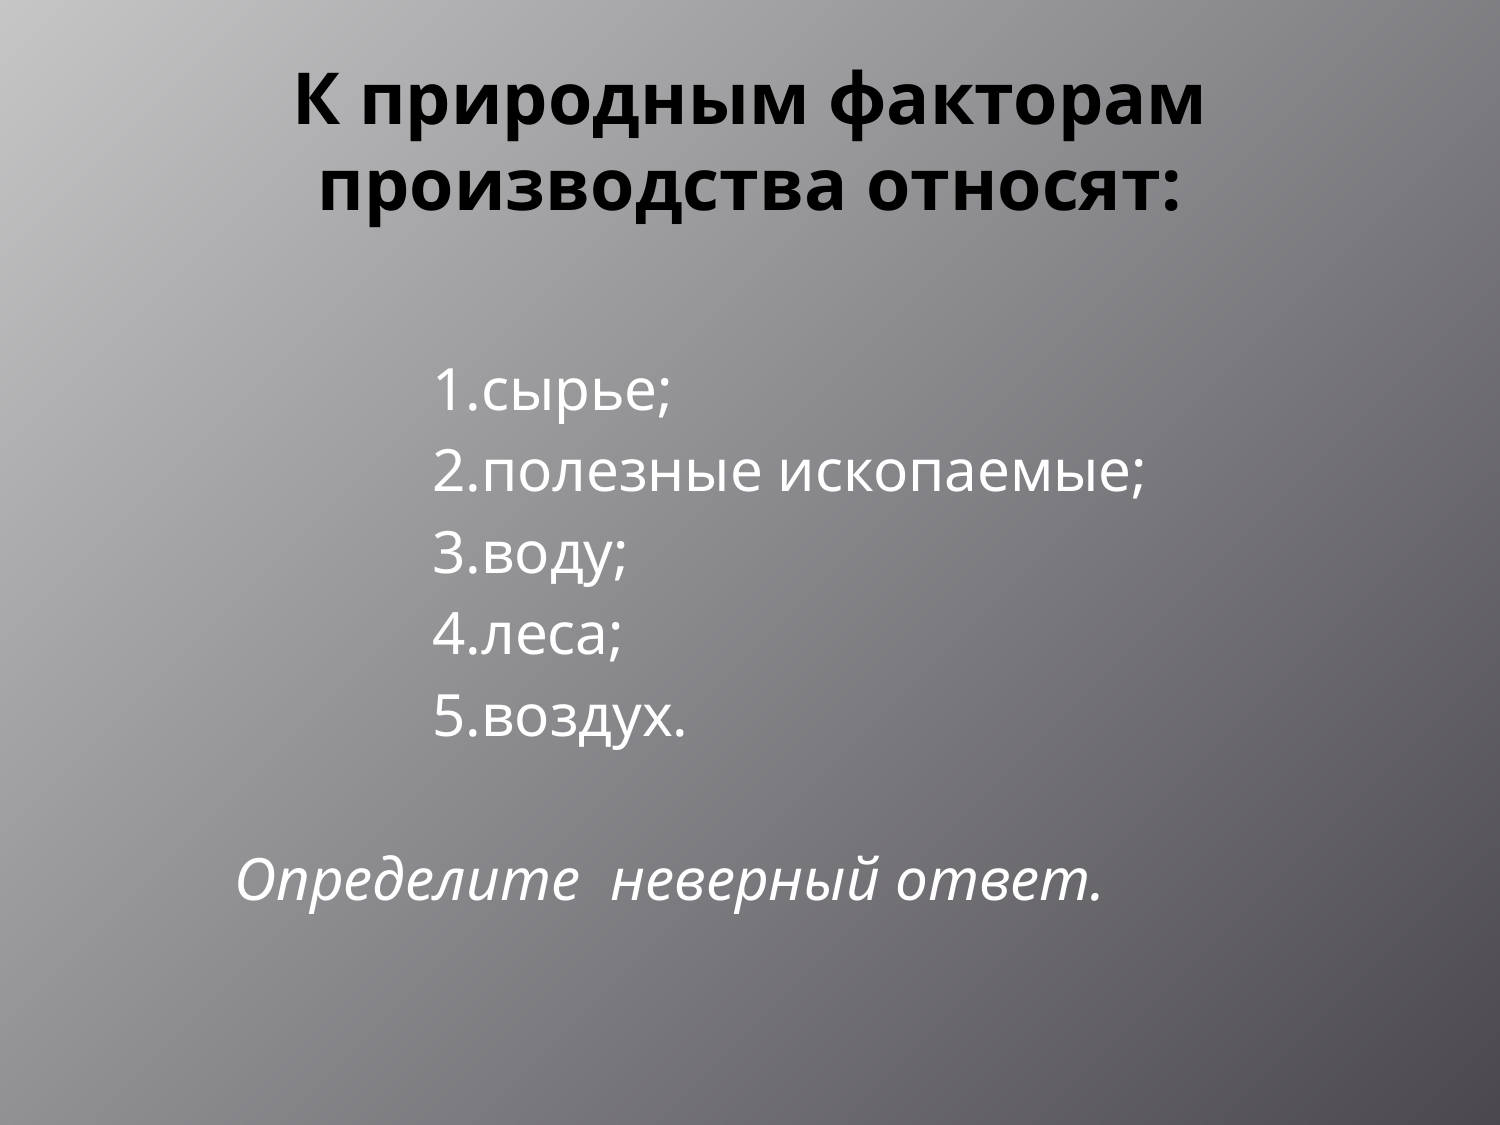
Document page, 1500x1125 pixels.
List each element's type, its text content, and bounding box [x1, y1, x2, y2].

list 1.сырье; 2.полезные ископаемые; 3.воду; 4.леса; 5.воздух. Определите неверный ответ. [75, 262, 1425, 1035]
title К природным факторам производства относят: [75, 45, 1425, 233]
